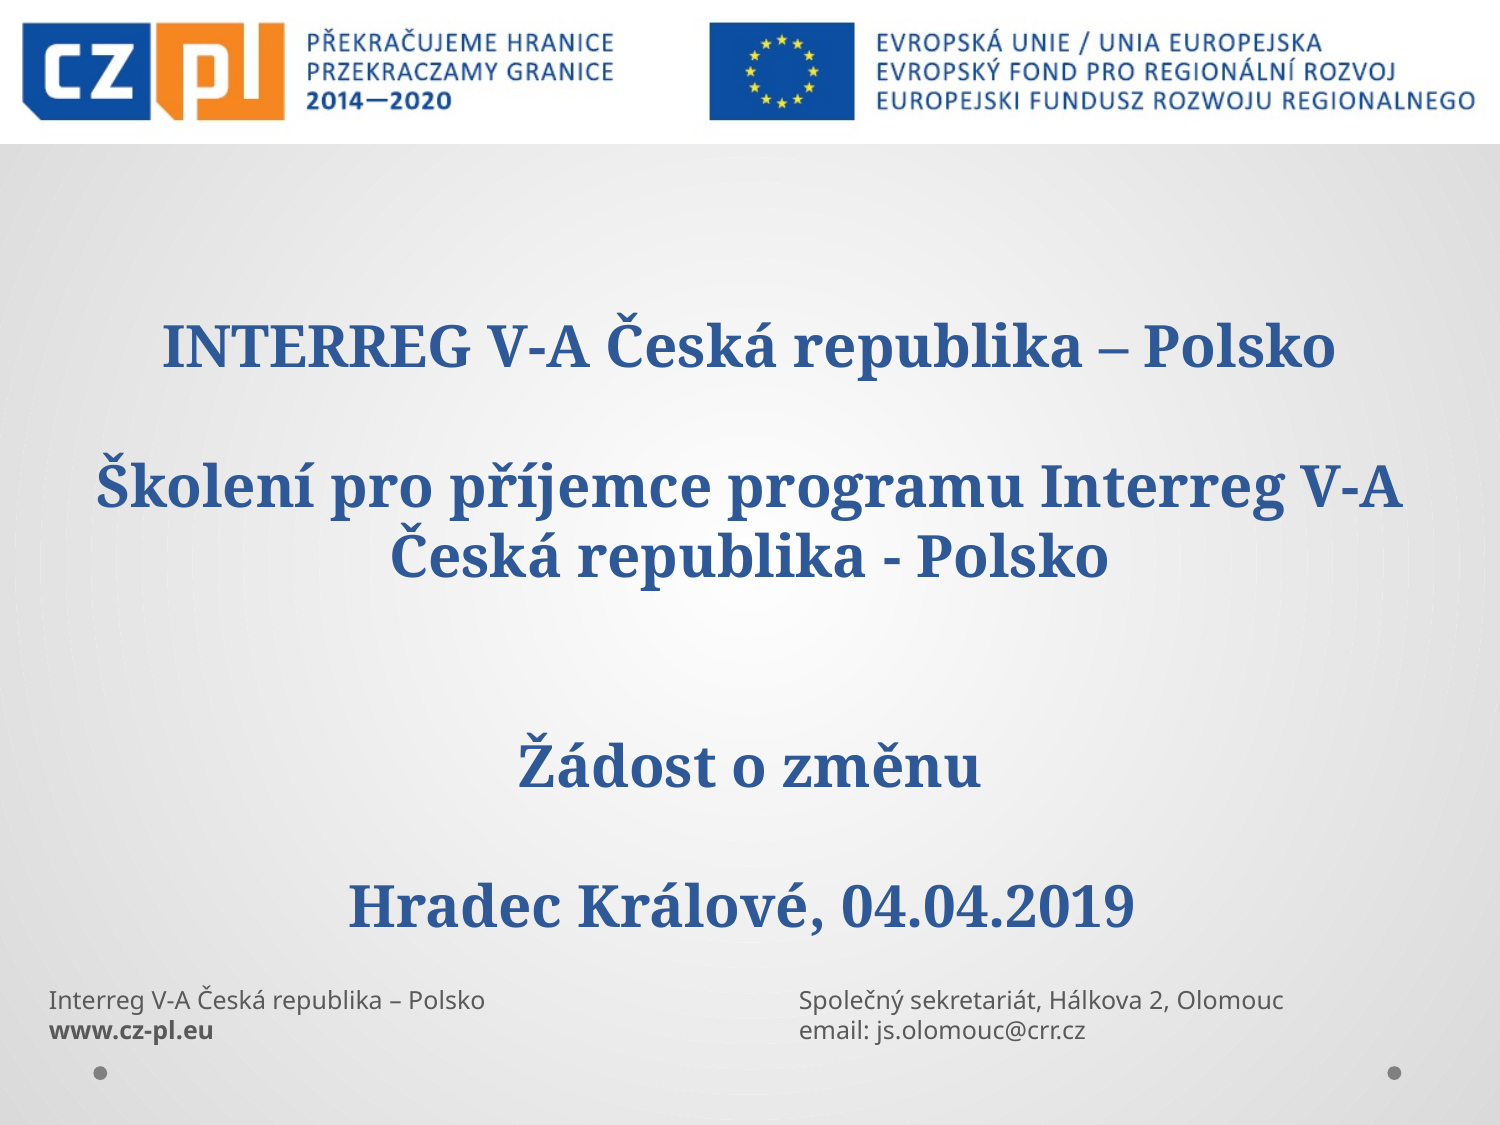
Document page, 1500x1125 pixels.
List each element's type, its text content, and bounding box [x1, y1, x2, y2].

picture [0, 0, 1500, 144]
title INTERREG V-A Česká republika – Polsko Školení pro příjemce programu Interreg V-A Česká republika - Polsko Žádost o změnu Hradec Králové, 04.04.2019 [0, 160, 1500, 1106]
